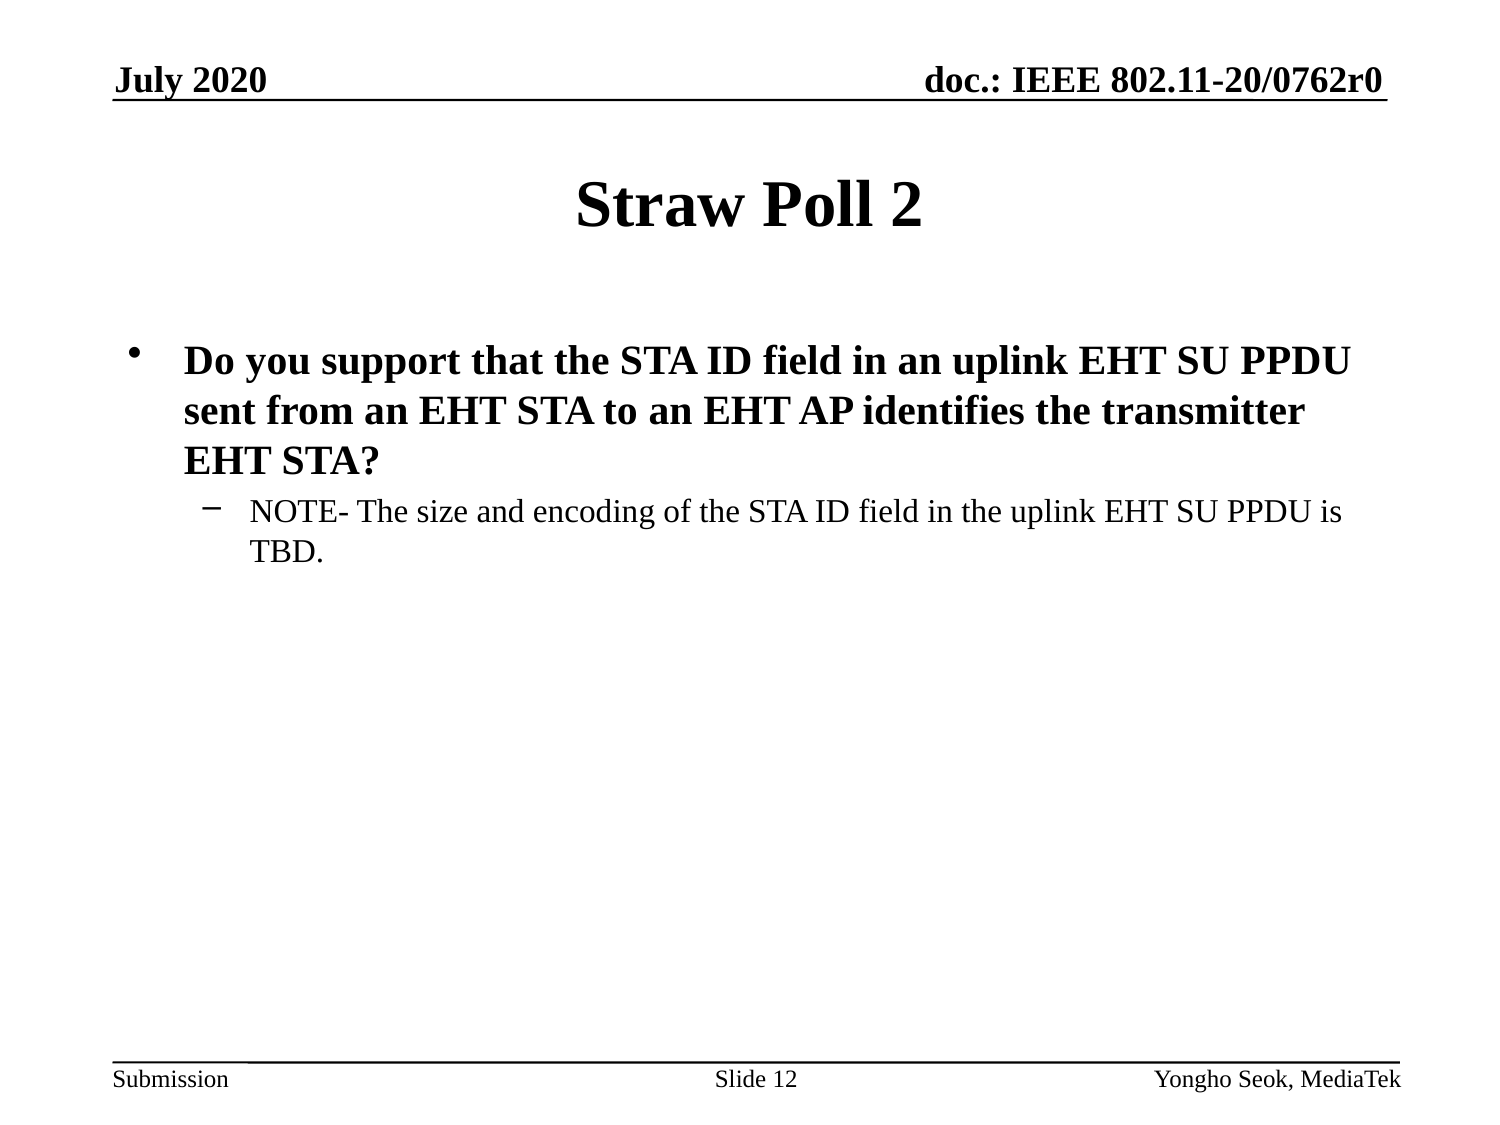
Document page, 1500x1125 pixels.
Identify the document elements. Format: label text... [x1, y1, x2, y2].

footer Yongho Seok, MediaTek [1150, 1061, 1402, 1093]
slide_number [114, 54, 274, 101]
list Do you support that the STA ID field in an uplink EHT SU PPDU sent from an EHT STA to an EHT AP identifies the transmitter EHT STA? NOTE- The size and encoding of the STA ID field in the uplink EHT SU PPDU is TBD. [112, 324, 1388, 1001]
title Straw Poll 2 [112, 112, 1388, 288]
slide_number Slide 12 [712, 1061, 800, 1093]
